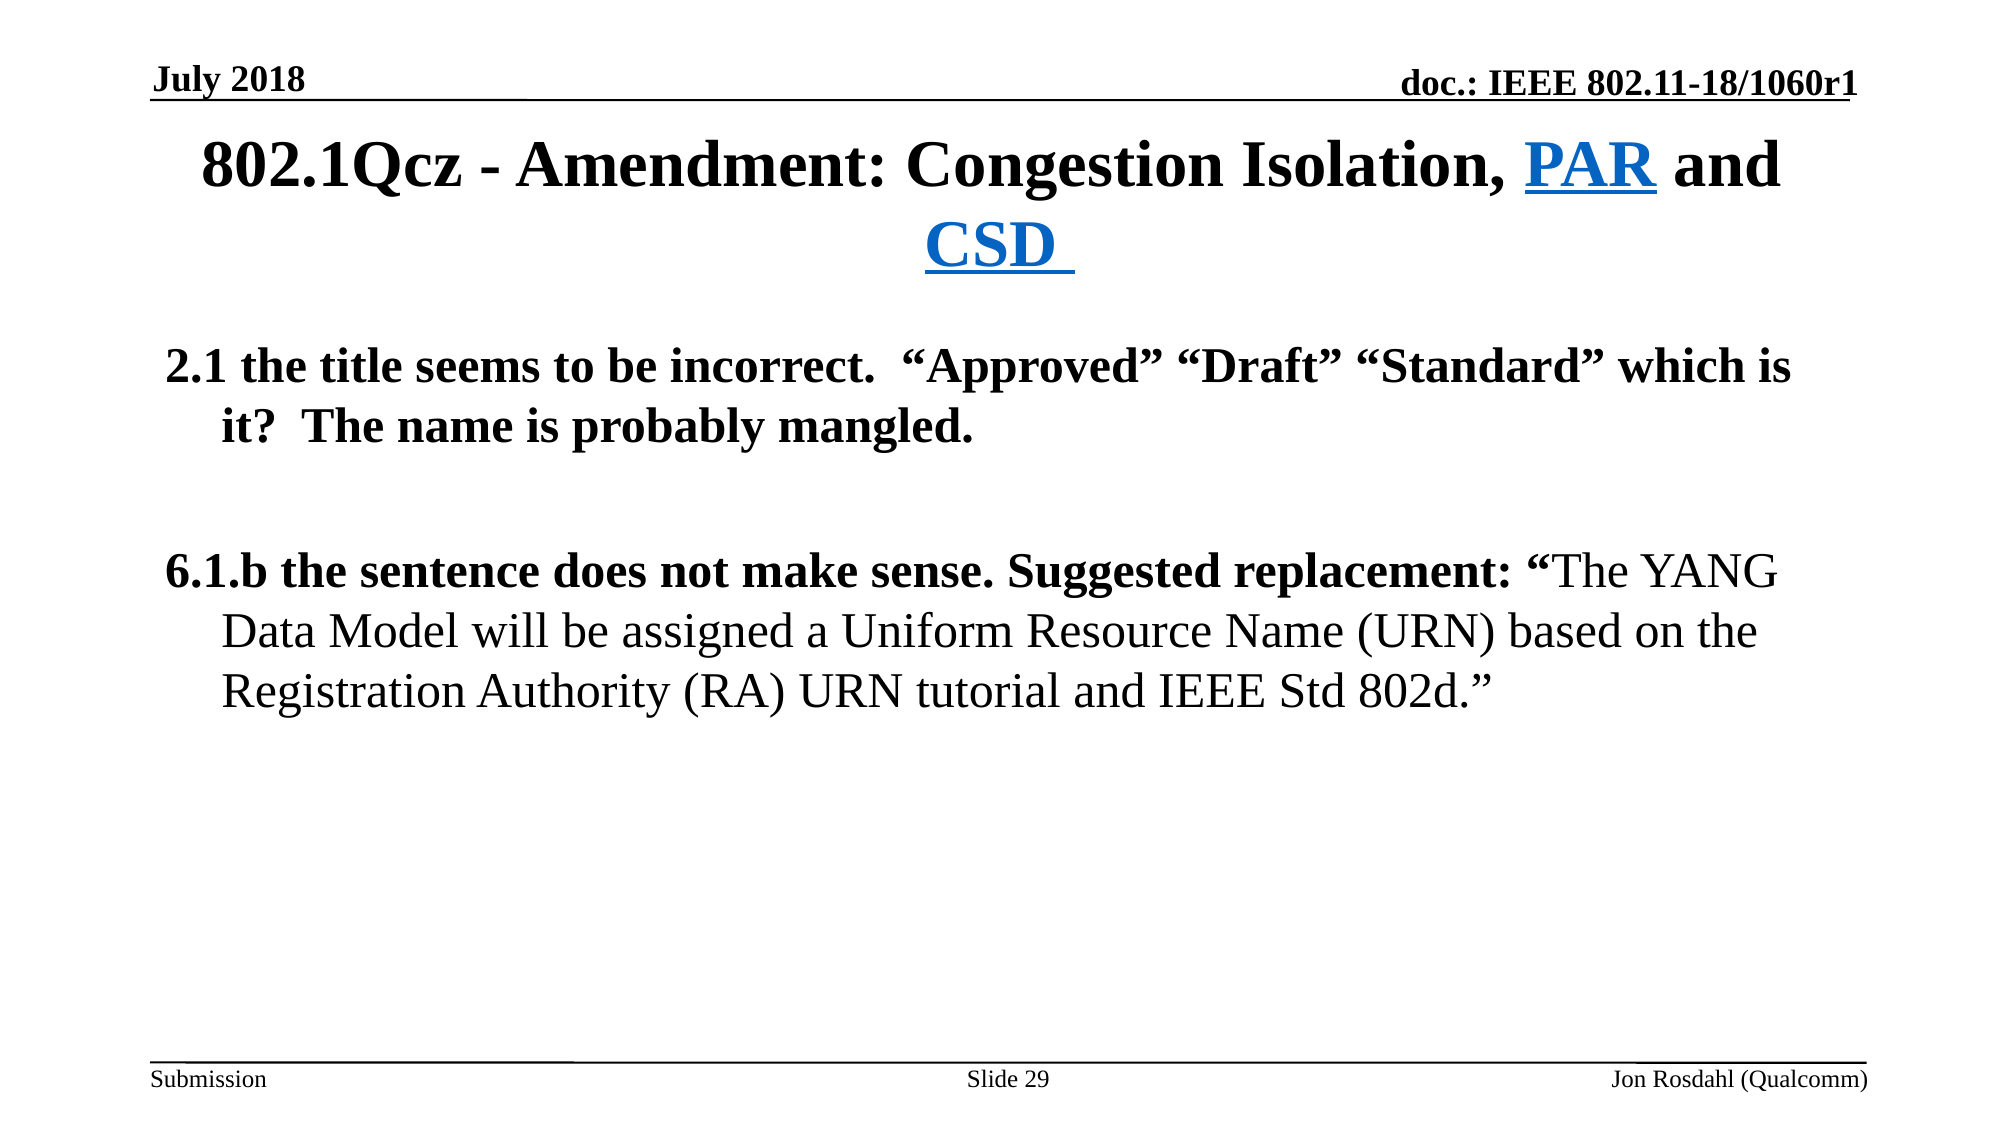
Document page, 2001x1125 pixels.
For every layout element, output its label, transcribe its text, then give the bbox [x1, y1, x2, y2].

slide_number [152, 54, 563, 100]
list 2.1 the title seems to be incorrect. “Approved” “Draft” “Standard” which is it? The name is probably mangled. 6.1.b the sentence does not make sense. Suggested replacement: “The YANG Data Model will be assigned a Uniform Resource Name (URN) based on the Registration Authority (RA) URN tutorial and IEEE Std 802d.” [149, 324, 1850, 1000]
title 802.1Qcz - Amendment: Congestion Isolation, PAR and CSD [149, 112, 1850, 288]
slide_number Slide 29 [950, 1061, 1067, 1123]
footer Jon Rosdahl (Qualcomm) [1171, 1061, 1869, 1093]
